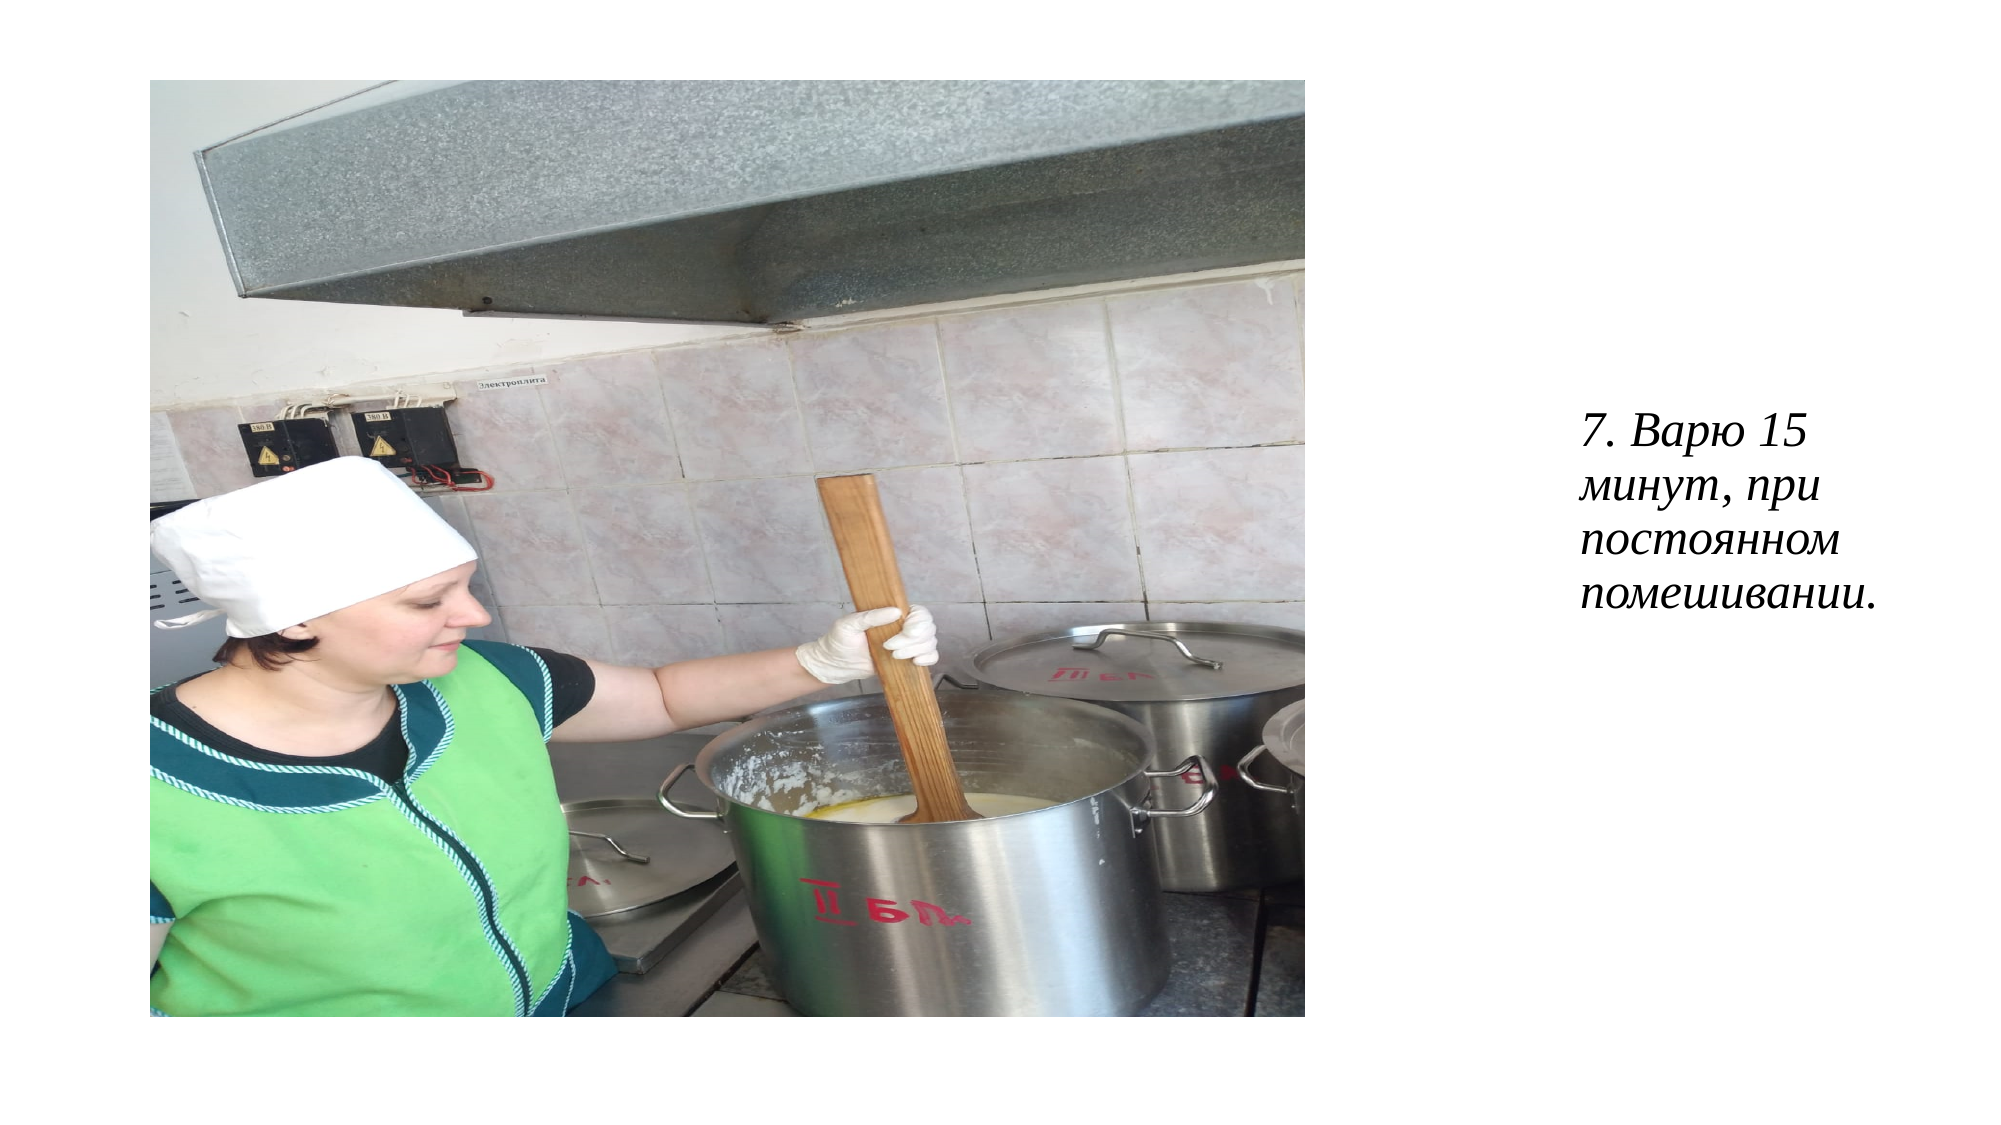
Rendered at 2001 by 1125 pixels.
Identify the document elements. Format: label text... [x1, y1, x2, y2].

list 7. Варю 15 минут, при постоянном помешивании. [1564, 396, 1973, 1014]
picture [150, 80, 1305, 1018]
